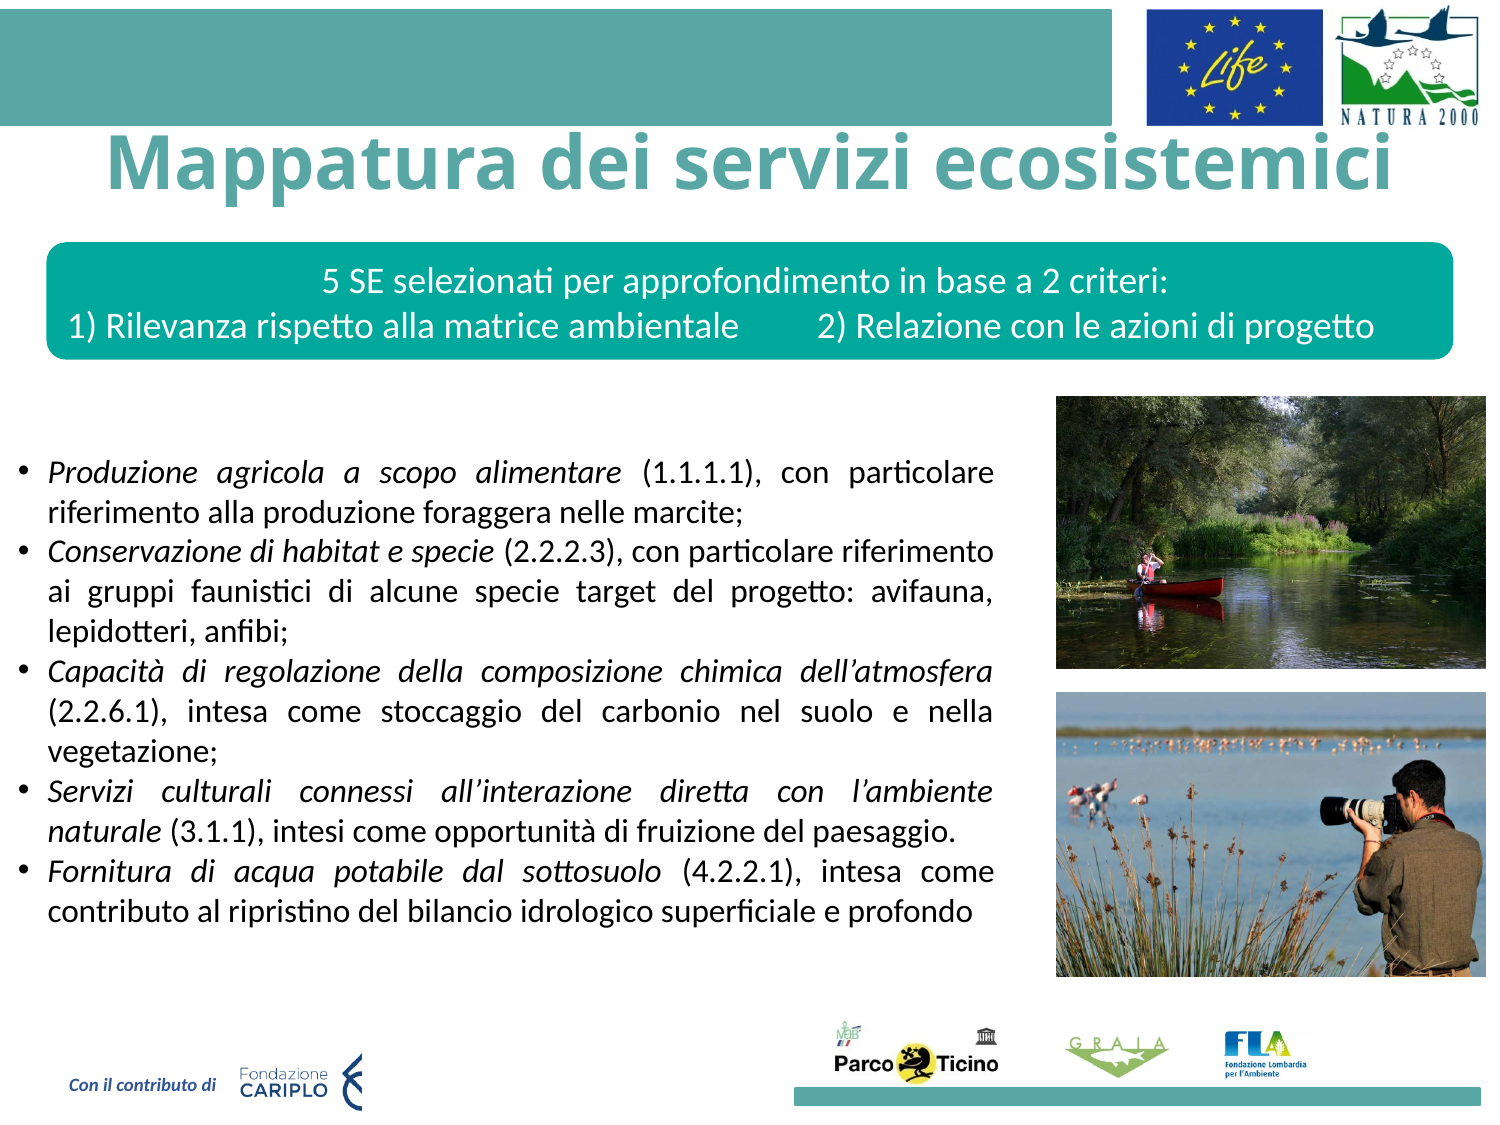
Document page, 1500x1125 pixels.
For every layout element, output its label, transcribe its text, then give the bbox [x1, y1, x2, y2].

picture [1215, 1021, 1317, 1086]
picture [1058, 1021, 1176, 1086]
picture [835, 1021, 998, 1086]
text_box 5 SE selezionati per approfondimento in base a 2 criteri: 1) Rilevanza rispetto alla matrice ambientale 2) Relazione con le azioni di progetto [45, 241, 1455, 361]
text_box Mappatura dei servizi ecosistemici [74, 96, 1425, 223]
picture [1056, 692, 1486, 977]
text_box Produzione agricola a scopo alimentare (1.1.1.1), con particolare riferimento alla produzione foraggera nelle marcite; Conservazione di habitat e specie (2.2.2.3), con particolare riferimento ai gruppi faunistici di alcune specie target del progetto: avifauna, lepidotteri, anfibi; Capacità di regolazione della composizione chimica dell’atmosfera (2.2.6.1), intesa come stoccaggio del carbonio nel suolo e nella vegetazione; Servizi culturali connessi all’interazione diretta con l’ambiente naturale (3.1.1), intesi come opportunità di fruizione del paesaggio. Fornitura di acqua potabile dal sottosuolo (4.2.2.1), intesa come contributo al ripristino del bilancio idrologico superficiale e profondo [3, 442, 1010, 937]
picture [1146, 9, 1323, 96]
picture [210, 1042, 392, 1125]
picture [1056, 396, 1486, 669]
picture [1331, 0, 1481, 131]
